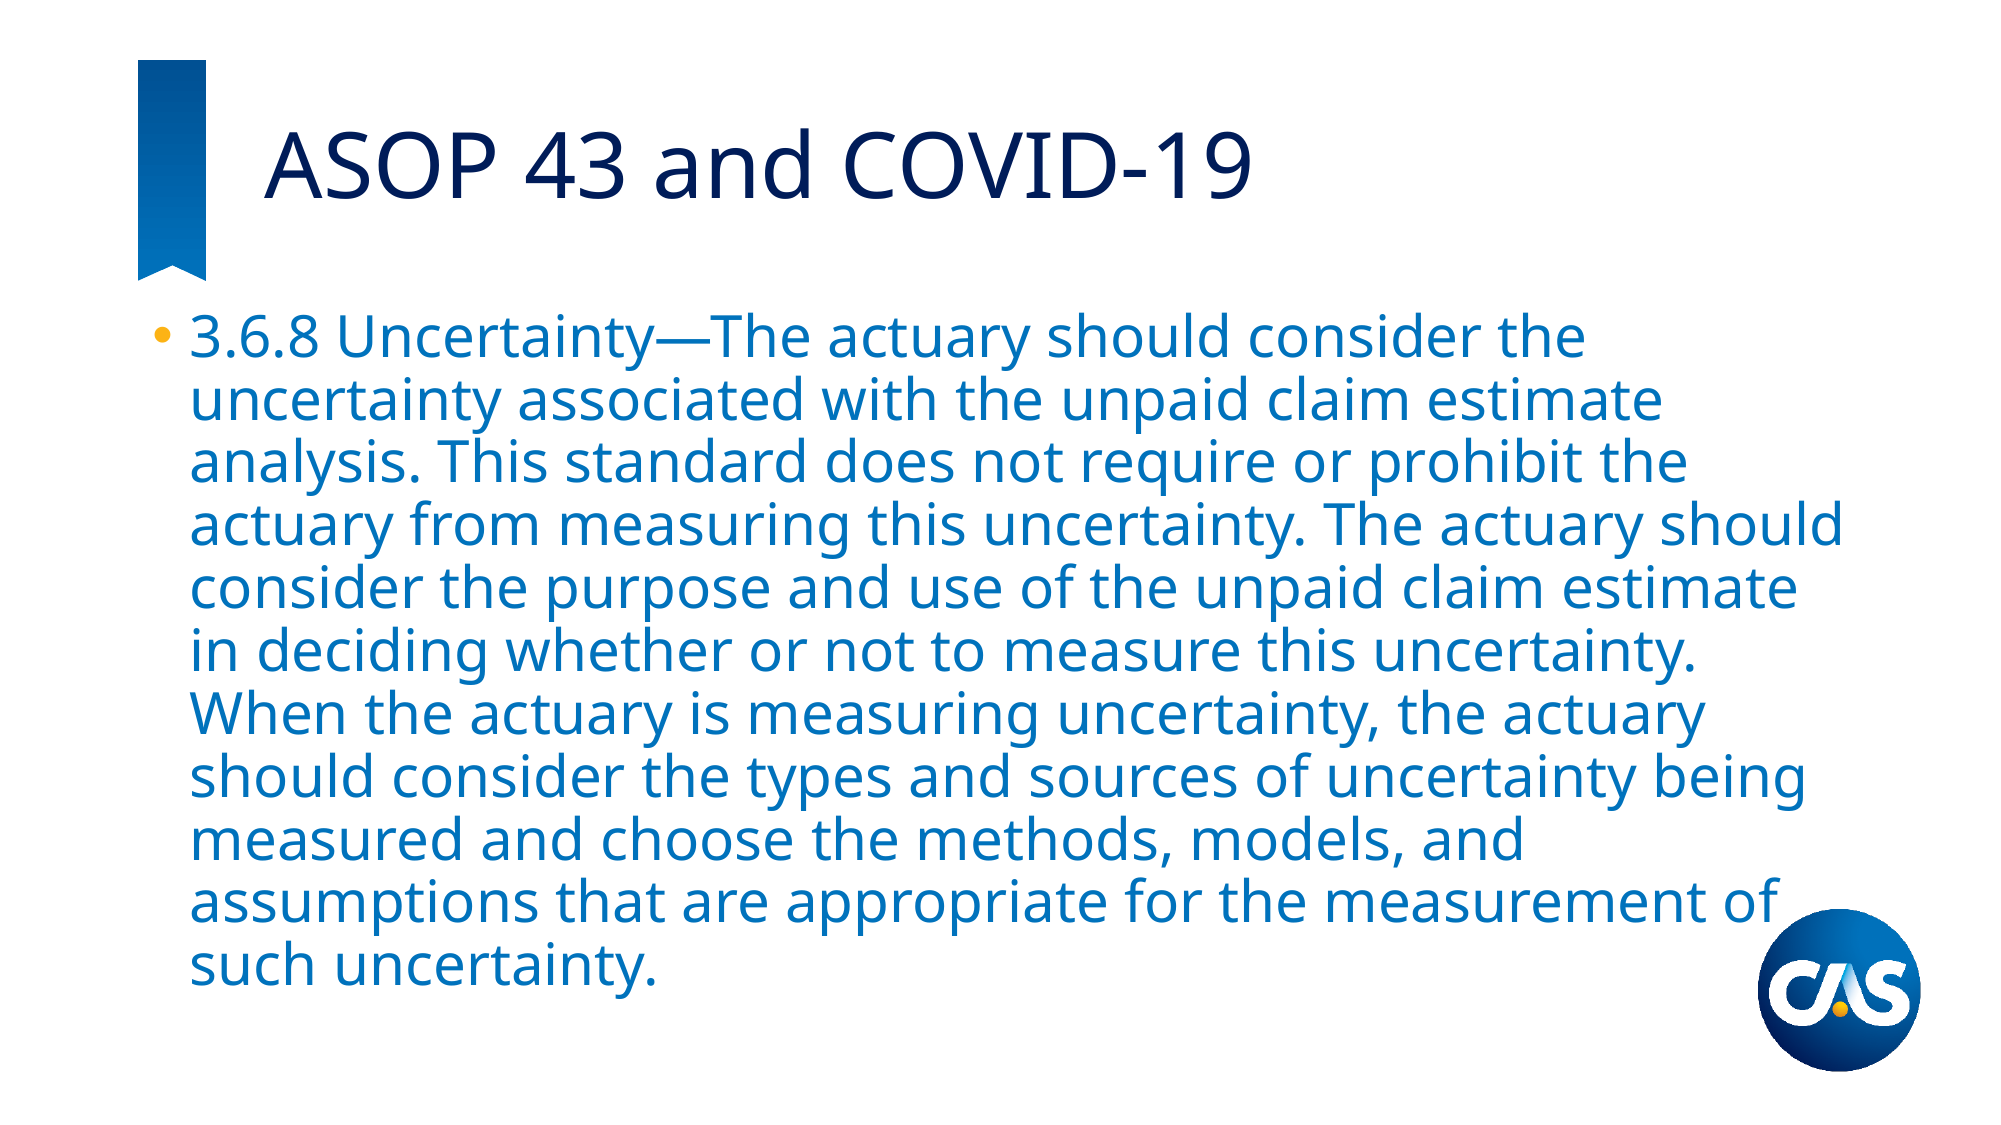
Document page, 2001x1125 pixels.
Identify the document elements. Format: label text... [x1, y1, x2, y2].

title ASOP 43 and COVID-19 [137, 59, 1863, 278]
list 3.6.8 Uncertainty—The actuary should consider the uncertainty associated with the unpaid claim estimate analysis. This standard does not require or prohibit the actuary from measuring this uncertainty. The actuary should consider the purpose and use of the unpaid claim estimate in deciding whether or not to measure this uncertainty. When the actuary is measuring uncertainty, the actuary should consider the types and sources of uncertainty being measured and choose the methods, models, and assumptions that are appropriate for the measurement of such uncertainty. [137, 299, 1863, 1014]
picture [1753, 904, 1925, 1076]
